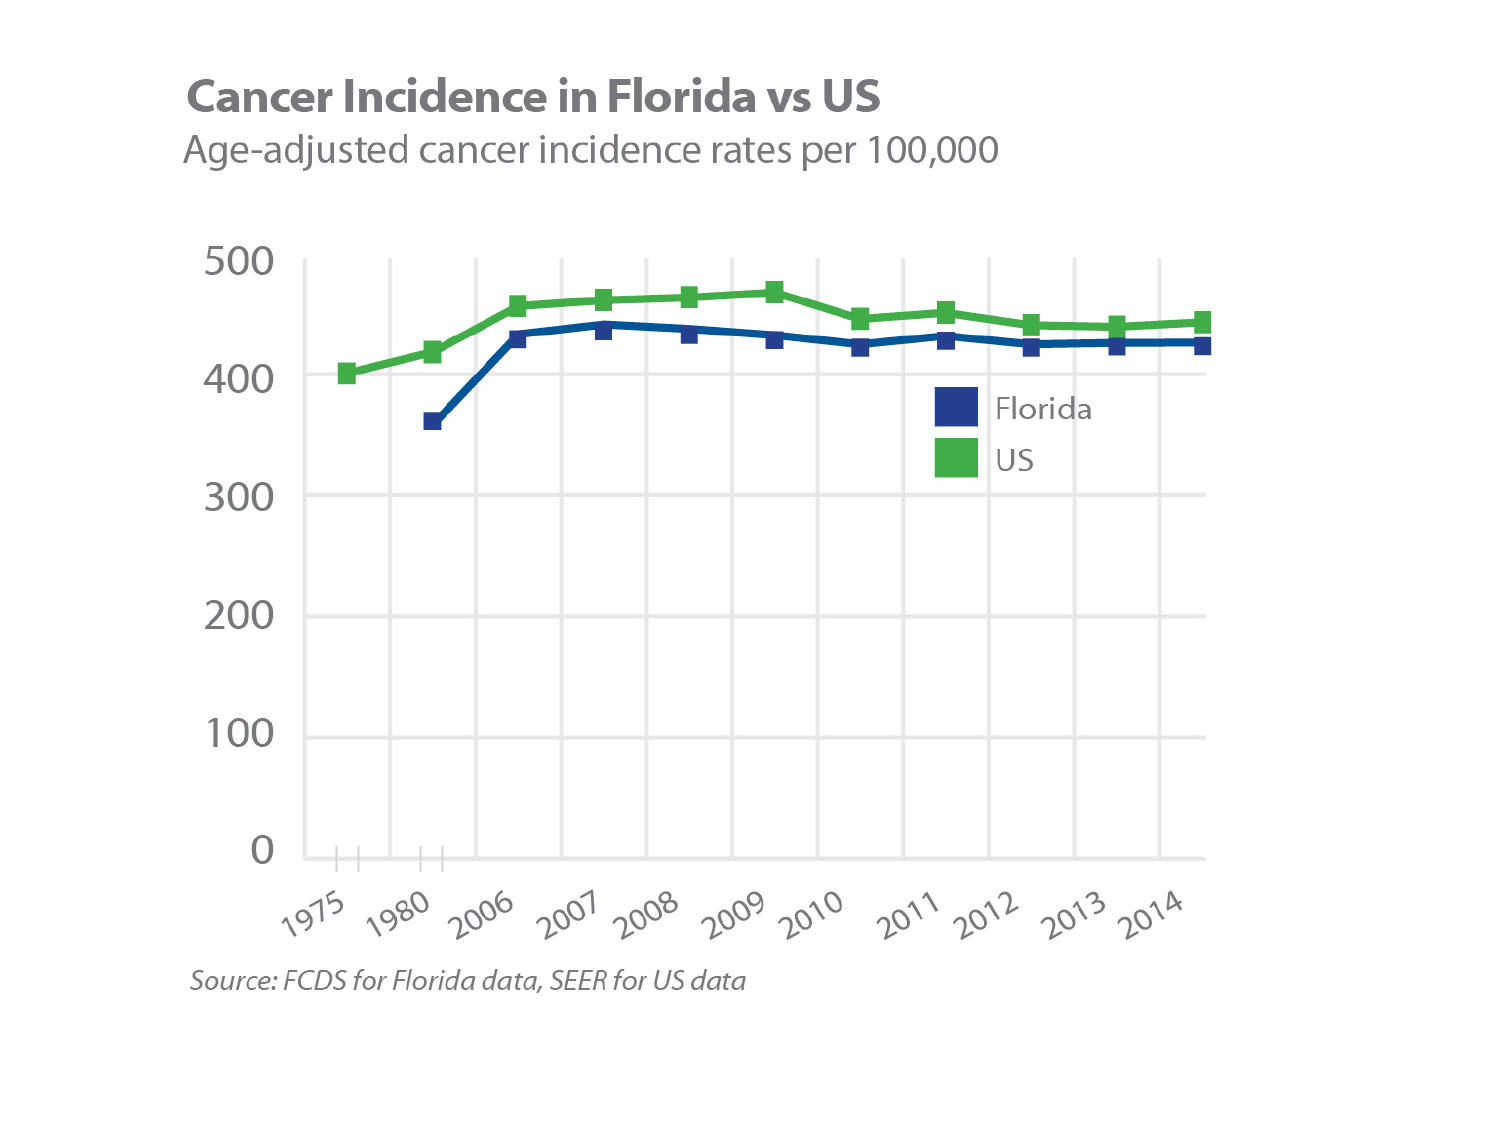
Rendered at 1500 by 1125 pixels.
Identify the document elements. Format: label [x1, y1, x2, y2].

picture [130, 64, 1355, 1071]
